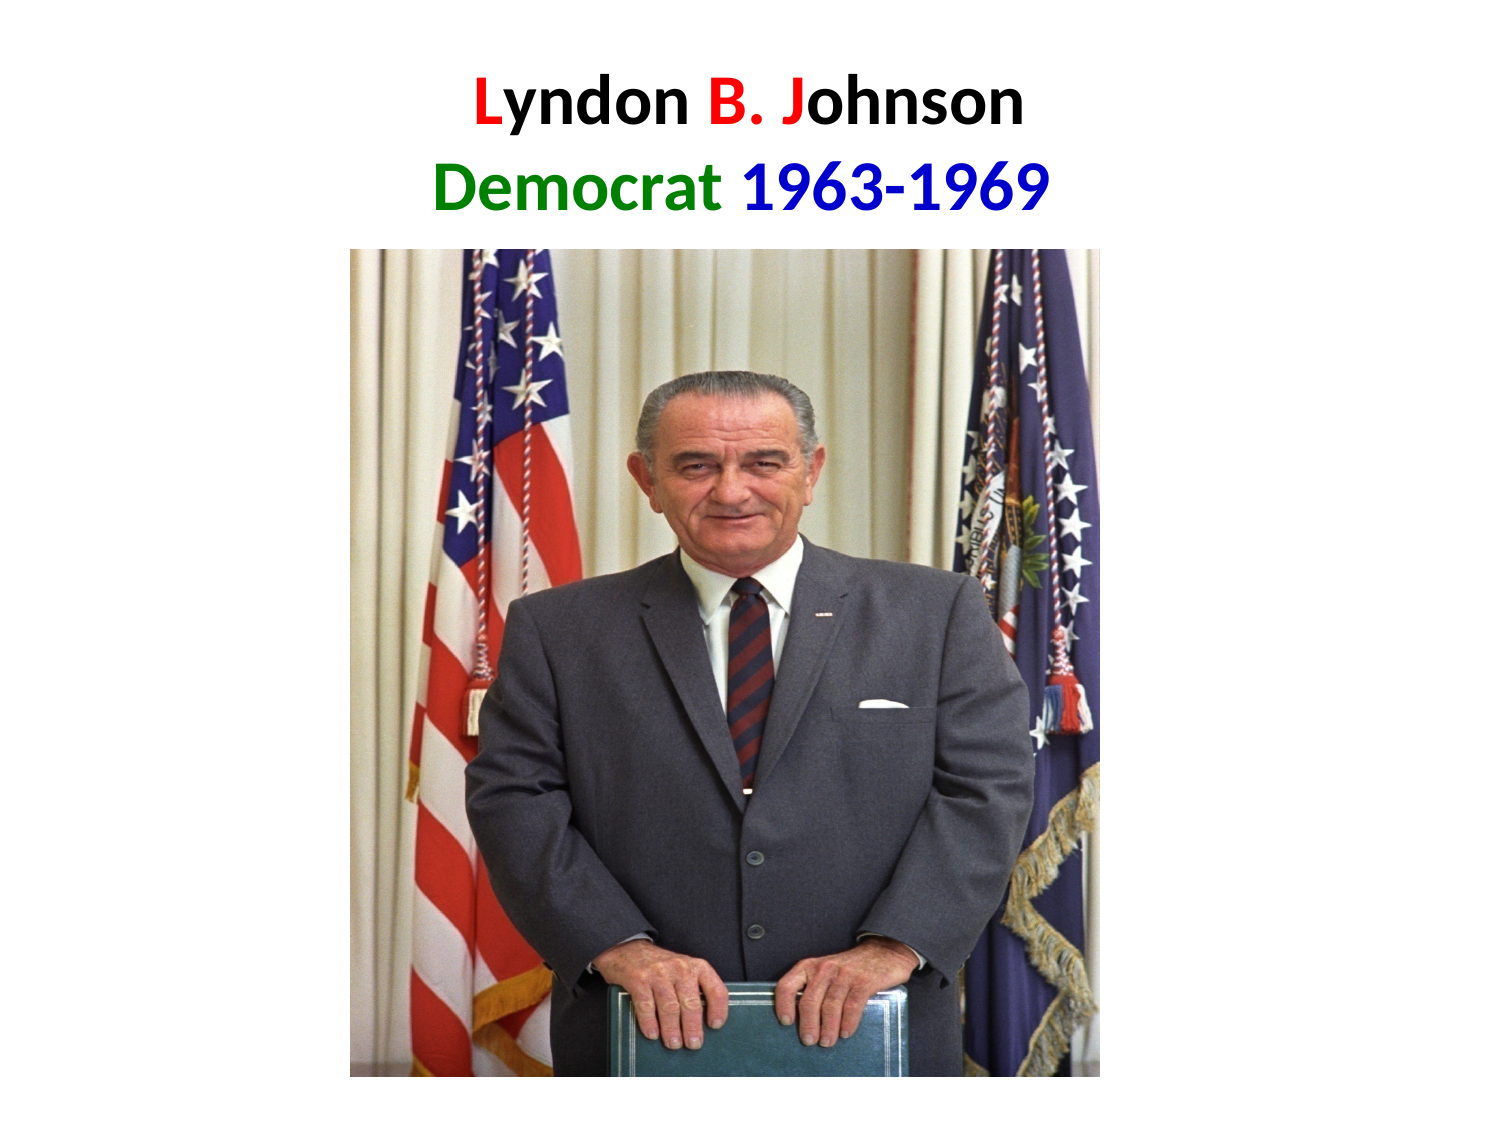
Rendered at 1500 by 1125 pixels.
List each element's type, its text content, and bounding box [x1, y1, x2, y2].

title Lyndon B. Johnson Democrat 1963-1969 [74, 44, 1426, 233]
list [349, 249, 1101, 1077]
